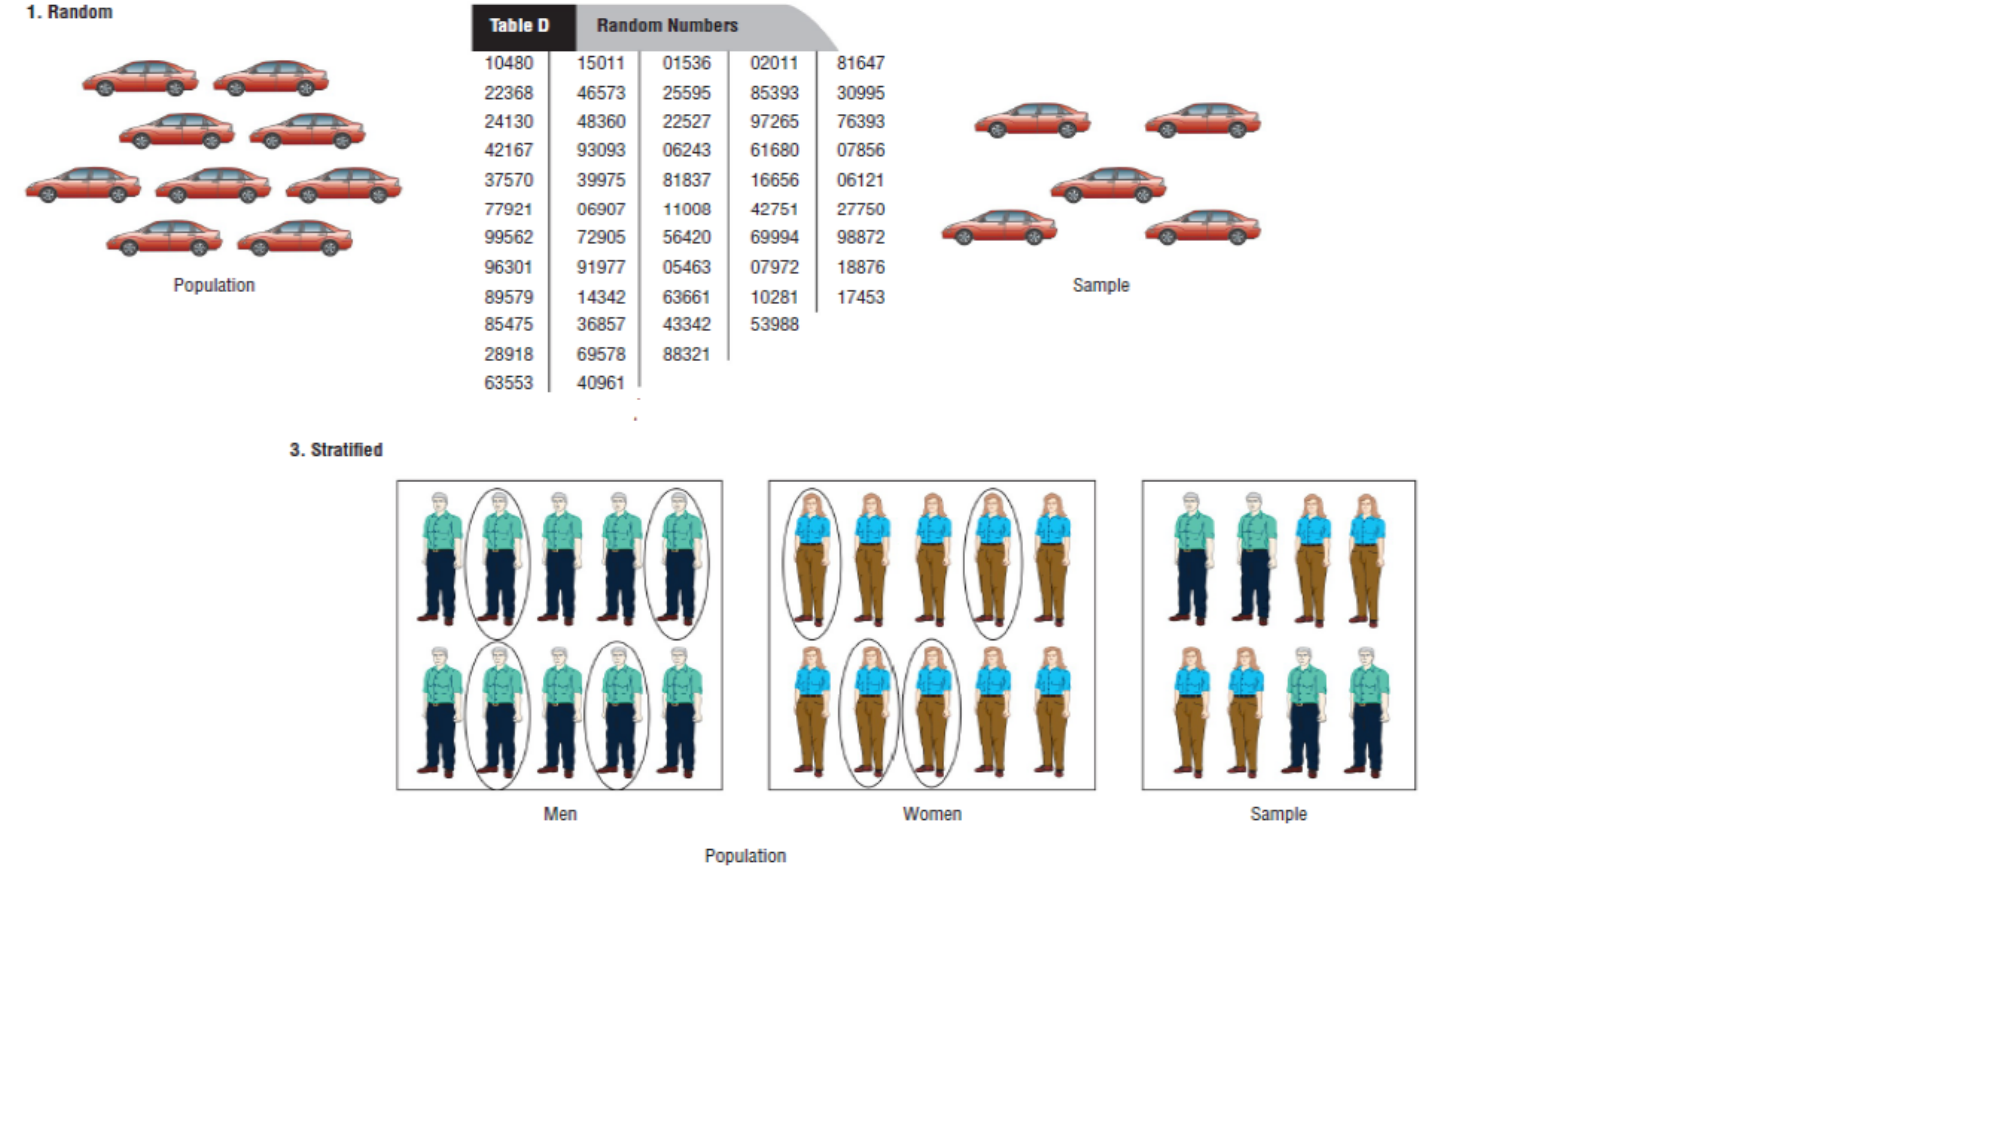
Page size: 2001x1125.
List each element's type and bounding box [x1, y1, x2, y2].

picture [0, 0, 1619, 872]
